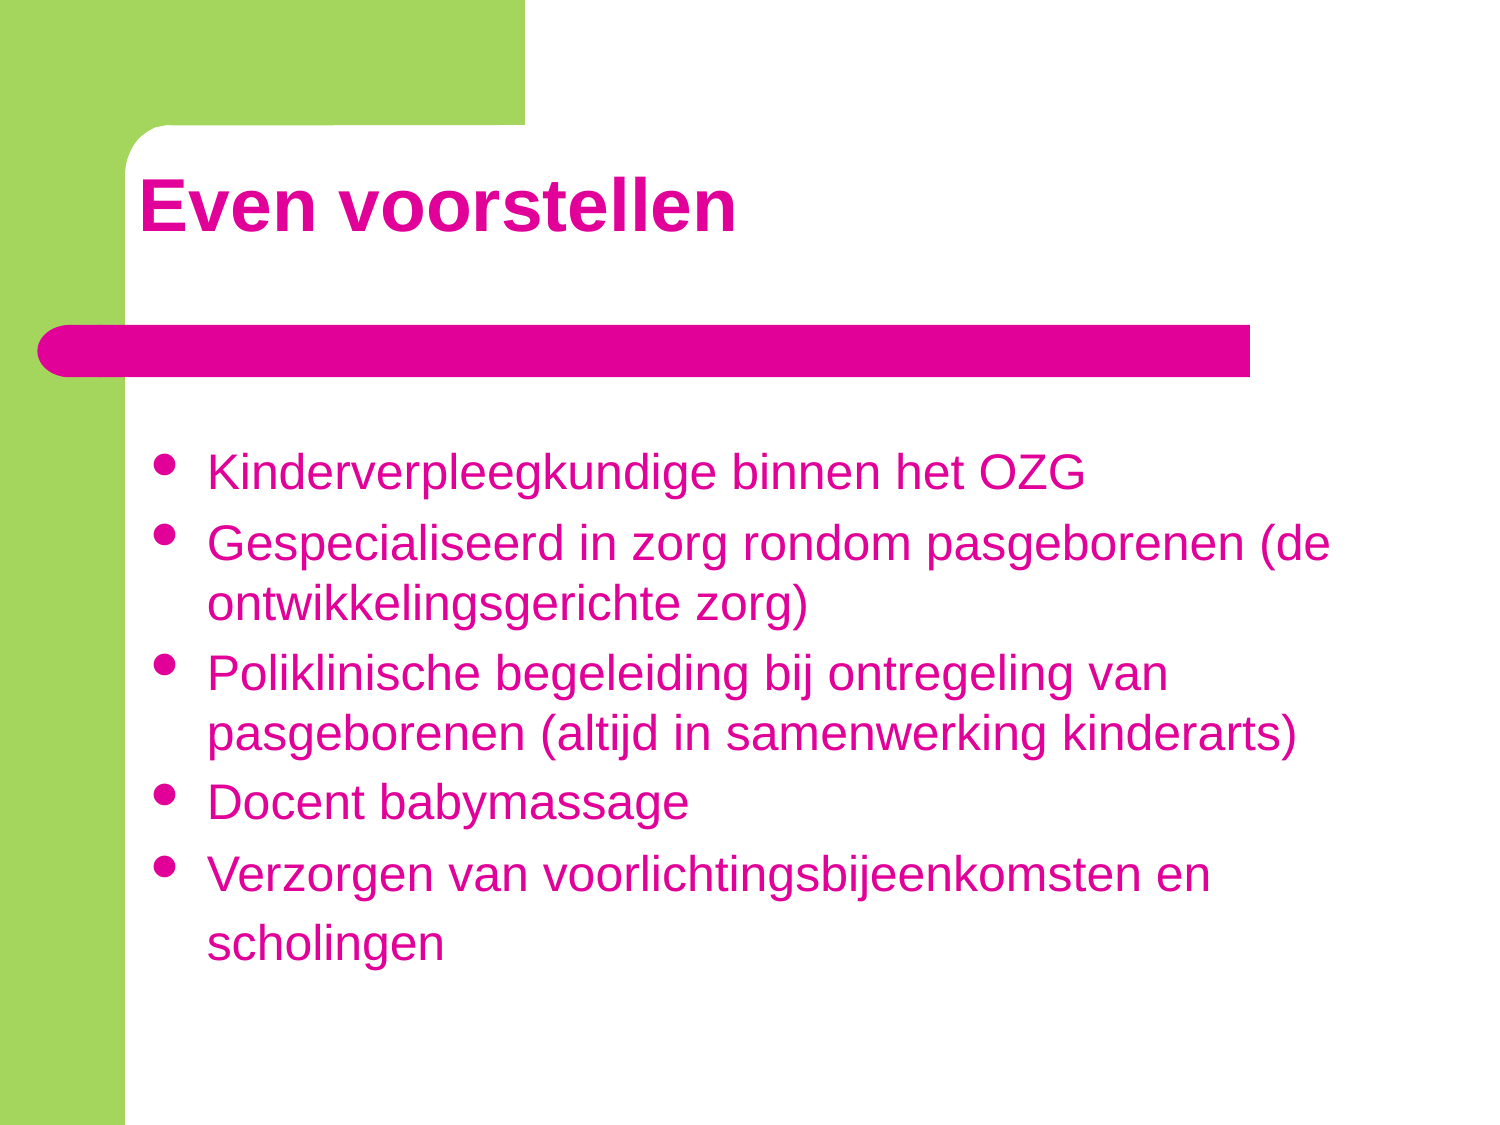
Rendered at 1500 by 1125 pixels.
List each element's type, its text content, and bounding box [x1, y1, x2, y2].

title Even voorstellen [123, 136, 1425, 256]
list Kinderverpleegkundige binnen het OZG Gespecialiseerd in zorg rondom pasgeborenen (de ontwikkelingsgerichte zorg) Poliklinische begeleiding bij ontregeling van pasgeborenen (altijd in samenwerking kinderarts) Docent babymassage Verzorgen van voorlichtingsbijeenkomsten en scholingen [135, 432, 1460, 1067]
